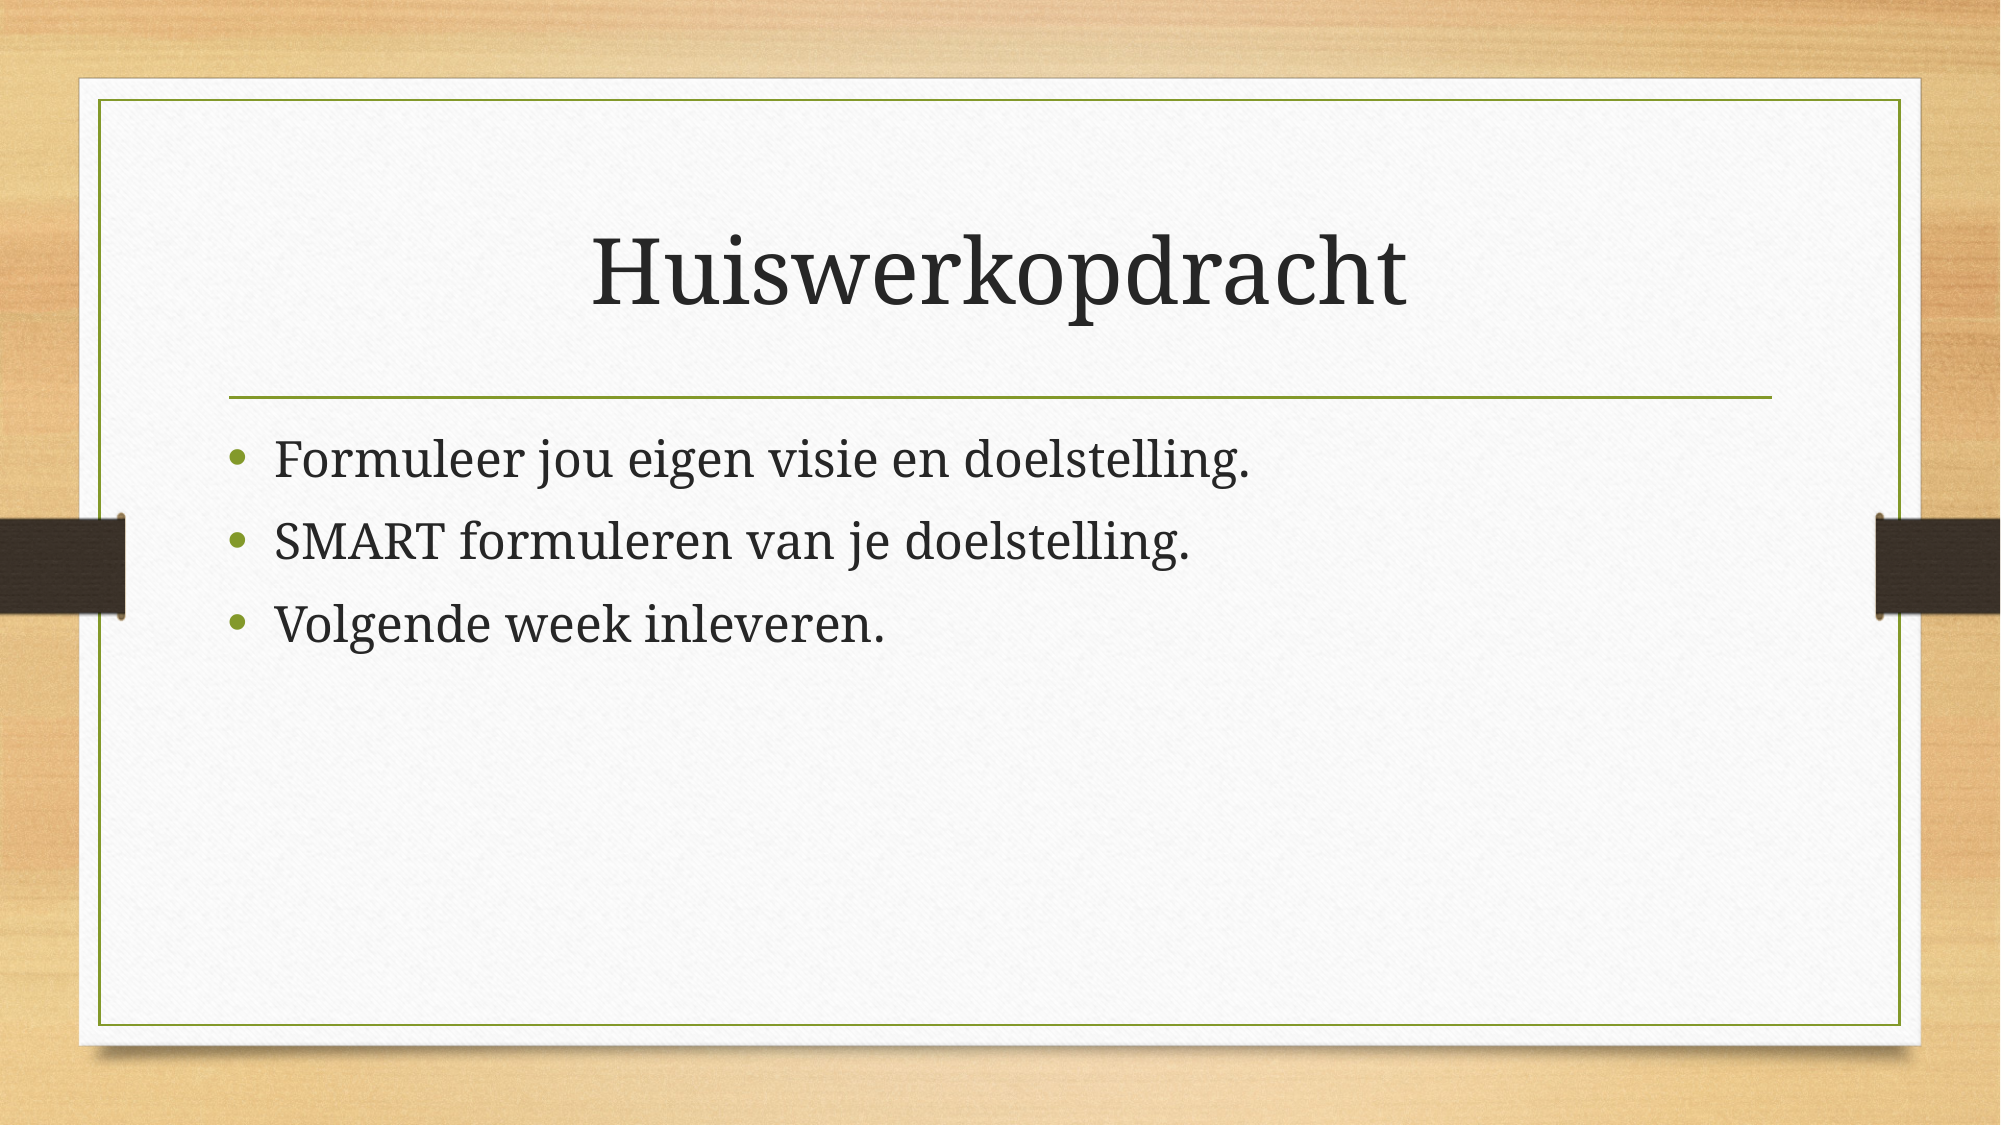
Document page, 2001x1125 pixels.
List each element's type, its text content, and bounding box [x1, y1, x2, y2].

list Formuleer jou eigen visie en doelstelling. SMART formuleren van je doelstelling. Volgende week inleveren. [212, 419, 1788, 964]
title Huiswerkopdracht [212, 161, 1788, 375]
picture [0, 0, 2001, 1125]
